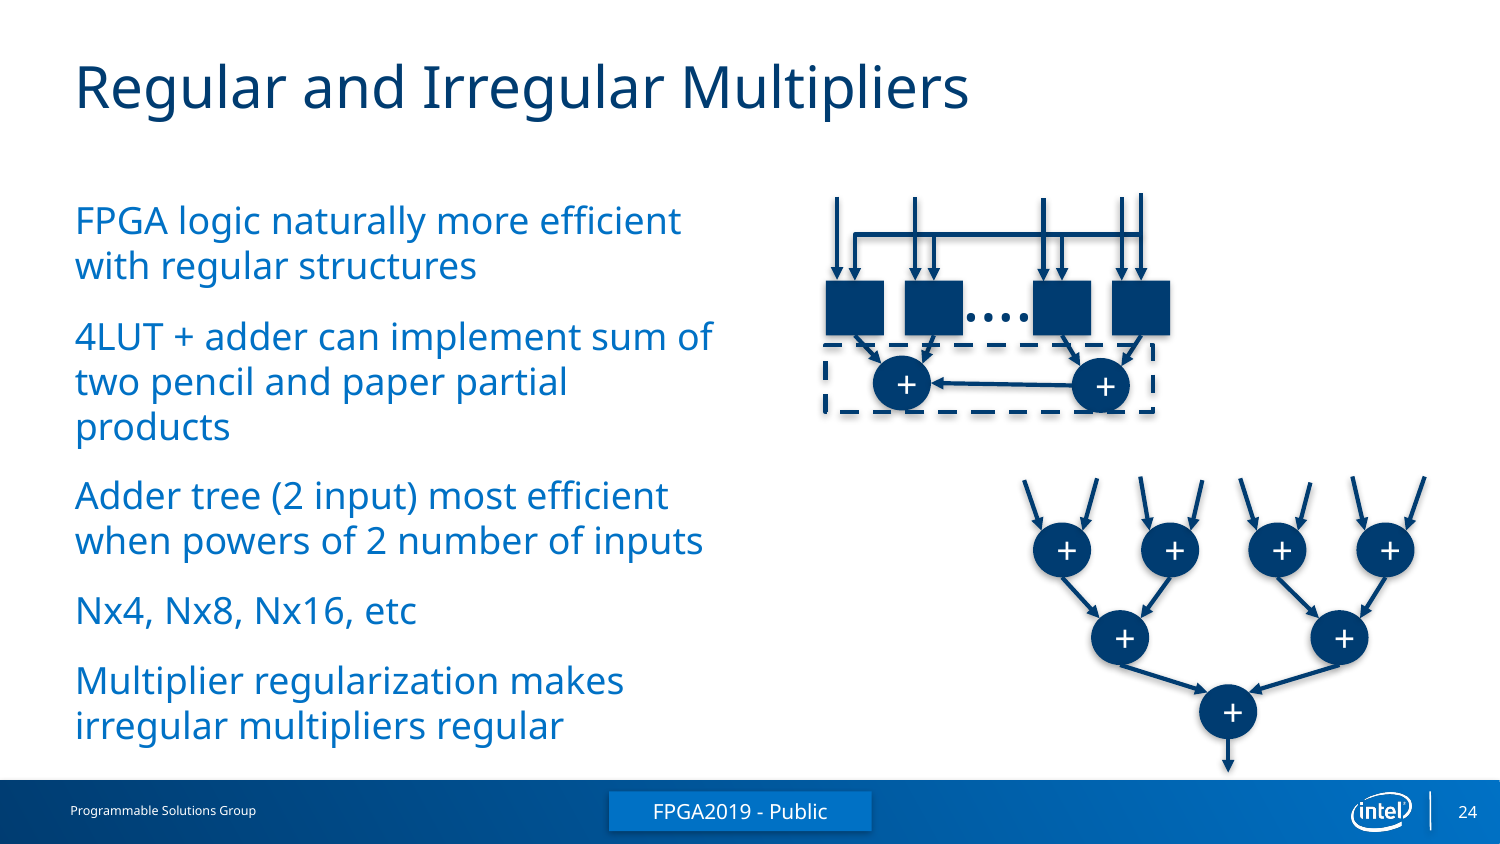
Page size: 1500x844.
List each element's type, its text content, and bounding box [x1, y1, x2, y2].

text_box + [1140, 521, 1200, 578]
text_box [1139, 476, 1150, 531]
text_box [1248, 664, 1340, 693]
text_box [1061, 577, 1100, 619]
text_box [854, 235, 911, 281]
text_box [1023, 479, 1042, 531]
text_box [1405, 476, 1425, 531]
text_box [1032, 288, 1092, 336]
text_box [1061, 335, 1081, 367]
text_box [825, 280, 885, 336]
text_box [825, 344, 1154, 413]
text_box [1047, 235, 1061, 281]
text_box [1277, 577, 1320, 619]
text_box [1111, 280, 1171, 336]
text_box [1119, 664, 1208, 693]
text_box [1063, 235, 1117, 281]
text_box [1140, 577, 1171, 619]
text_box + [1355, 521, 1416, 578]
slide_number 24 [1127, 791, 1478, 837]
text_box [920, 235, 1039, 281]
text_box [930, 382, 1072, 386]
text_box + [1032, 521, 1092, 578]
text_box + [1247, 521, 1308, 578]
list FPGA logic naturally more efficient with regular structures 4LUT + adder can implement sum of two pencil and paper partial products Adder tree (2 input) most efficient when powers of 2 number of inputs Nx4, Nx8, Nx16, etc Multiplier regularization makes irregular multipliers regular [74, 197, 732, 760]
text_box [1082, 478, 1098, 531]
text_box + [1090, 609, 1150, 666]
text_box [1359, 577, 1386, 619]
text_box [904, 288, 964, 336]
text_box + [1198, 683, 1258, 740]
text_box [1239, 478, 1258, 531]
text_box …. [962, 288, 1034, 335]
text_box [854, 335, 882, 364]
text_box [1121, 335, 1142, 367]
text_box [1297, 482, 1311, 531]
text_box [1352, 476, 1366, 531]
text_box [1190, 479, 1203, 531]
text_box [922, 335, 935, 364]
title Regular and Irregular Multipliers [74, 50, 1425, 194]
text_box + [1309, 609, 1370, 666]
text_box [1125, 235, 1142, 281]
text_box FPGA2019 - Public [608, 791, 872, 832]
